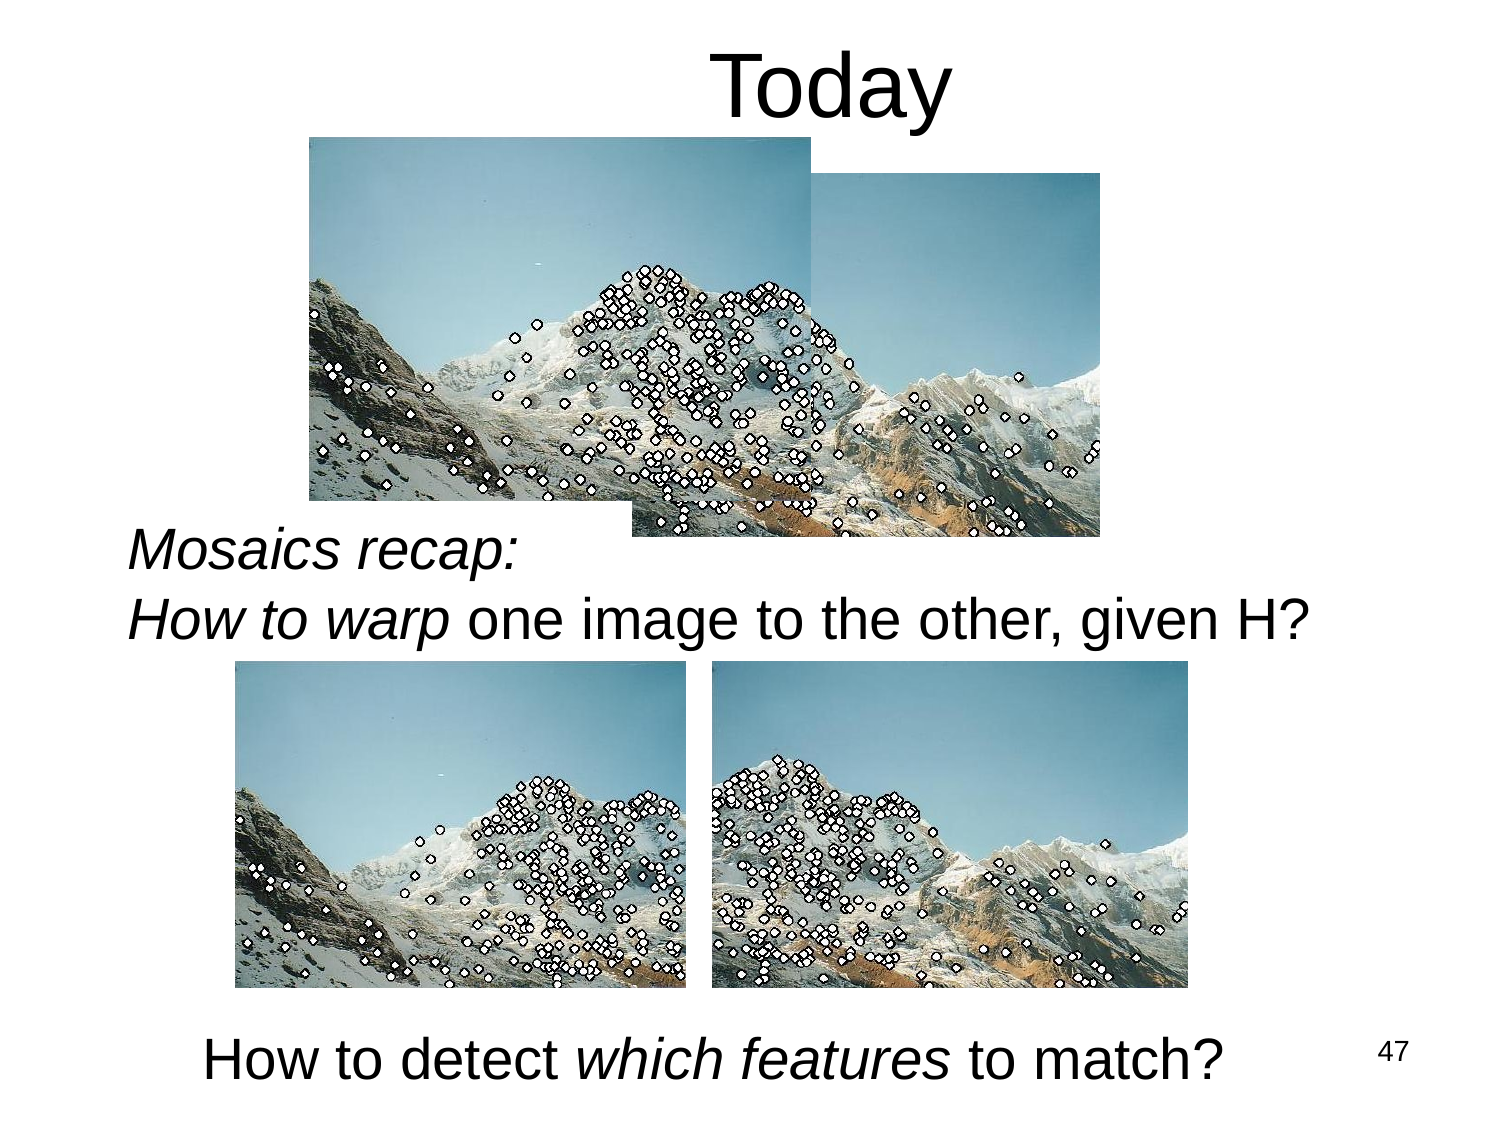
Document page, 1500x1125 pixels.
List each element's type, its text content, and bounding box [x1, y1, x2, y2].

picture [309, 137, 1101, 537]
text_box Mosaics recap: How to warp one image to the other, given H? [112, 512, 1500, 650]
picture [235, 661, 686, 988]
picture [712, 661, 1188, 988]
text_box How to detect which features to match? [187, 987, 1500, 1125]
title Today [49, 12, 1500, 151]
slide_number 47 [1074, 1024, 1426, 1103]
